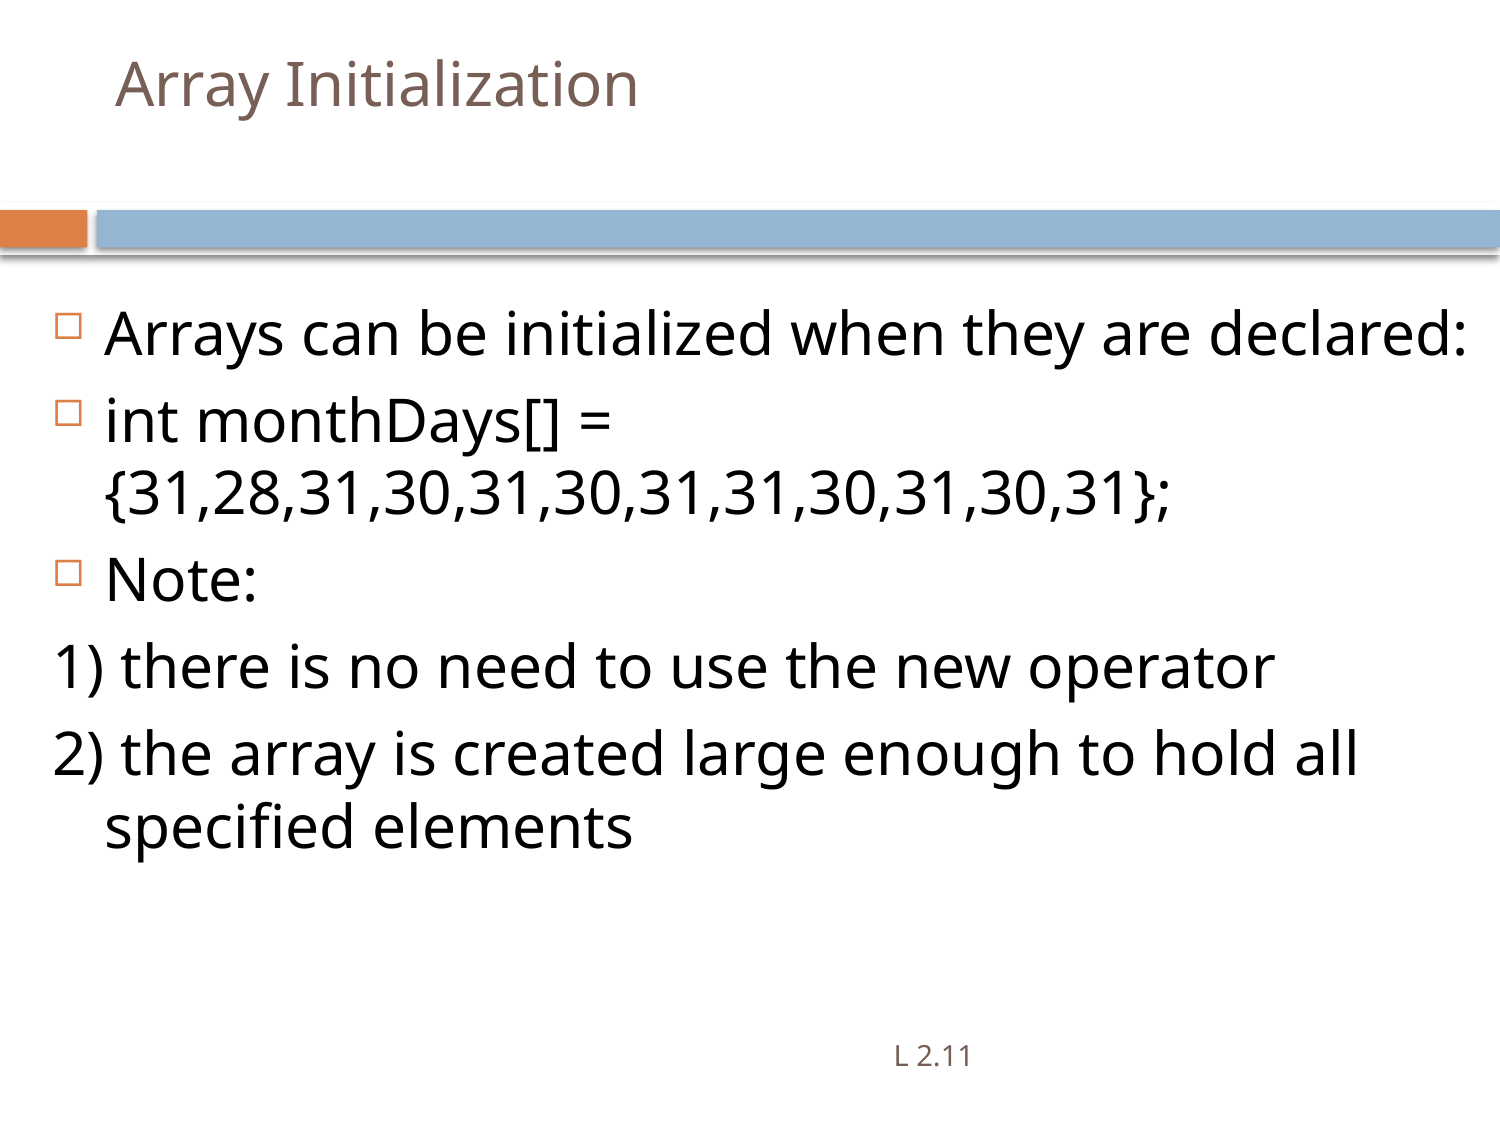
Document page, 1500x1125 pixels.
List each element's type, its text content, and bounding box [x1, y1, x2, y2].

list Arrays can be initialized when they are declared: int monthDays[] = {31,28,31,30,31,30,31,31,30,31,30,31}; Note: 1) there is no need to use the new operator 2) the array is created large enough to hold all specified elements [37, 287, 1500, 988]
footer L 2.11 [99, 1024, 990, 1085]
title Array Initialization [100, 37, 1438, 200]
